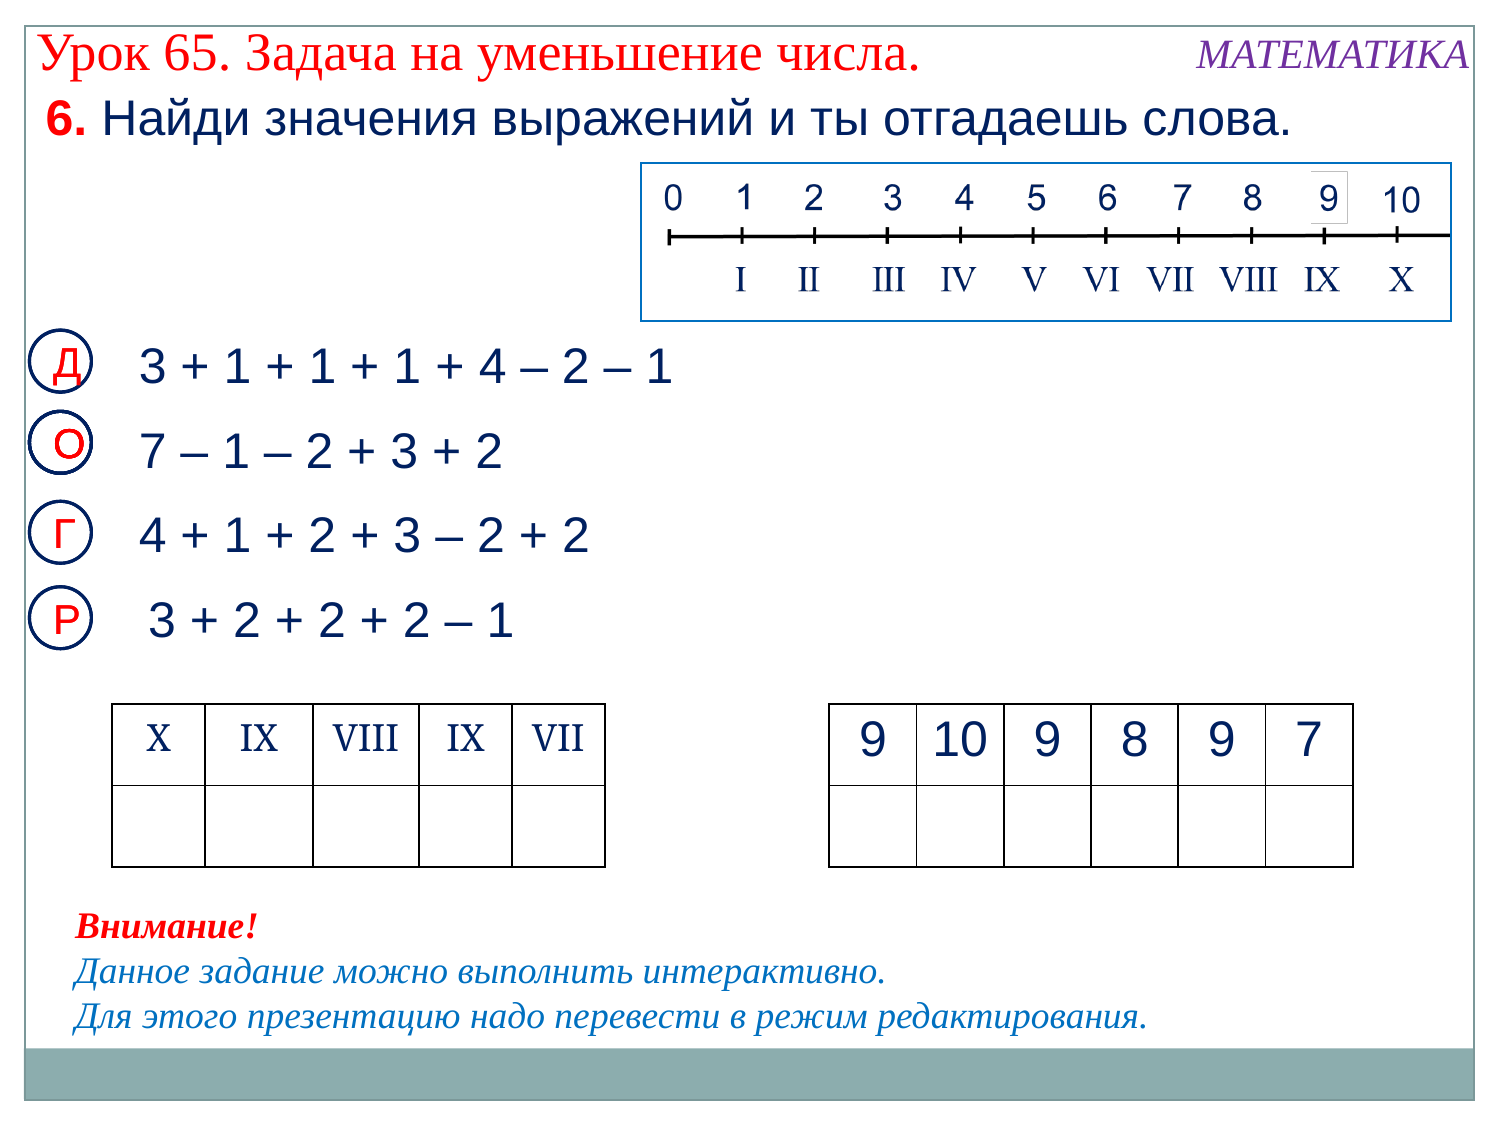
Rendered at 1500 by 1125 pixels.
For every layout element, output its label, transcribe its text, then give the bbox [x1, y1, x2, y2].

table_cell [420, 786, 511, 866]
table_cell [1266, 786, 1352, 866]
table_cell [917, 786, 1003, 866]
table_cell [1005, 786, 1090, 866]
table_header 10 [917, 705, 1003, 785]
table_cell [1179, 786, 1265, 866]
text_box 6. Найди значения выражений и ты отгадаешь слова. [30, 78, 1484, 153]
text_box Внимание! Данное задание можно выполнить интерактивно. Для этого презентацию надо перевести в режим редактирования. [60, 893, 1459, 1043]
table_cell [1092, 786, 1177, 866]
table_cell [113, 786, 204, 866]
table_header VII [513, 705, 604, 785]
text_box О [28, 410, 93, 475]
table_header 7 [1266, 705, 1352, 785]
table_header 9 [1179, 705, 1265, 785]
table_cell [830, 786, 916, 866]
text_box Д [28, 328, 93, 393]
table_header 9 [1005, 705, 1090, 785]
text_box МАТЕМАТИКА [1181, 19, 1485, 85]
table_header VIII [314, 705, 418, 785]
table_header 9 [830, 705, 916, 785]
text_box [123, 325, 758, 656]
text_box Г [28, 500, 93, 565]
table_cell [513, 786, 604, 866]
table_header 8 [1092, 705, 1177, 785]
table_header IX [420, 705, 511, 785]
table_cell [206, 786, 312, 866]
table_header X [113, 705, 204, 785]
text_box Урок 65. Задача на уменьшение числа. [20, 8, 1117, 89]
table_header IX [206, 705, 312, 785]
text_box Р [28, 585, 93, 650]
picture [641, 163, 1451, 321]
table_cell [314, 786, 418, 866]
